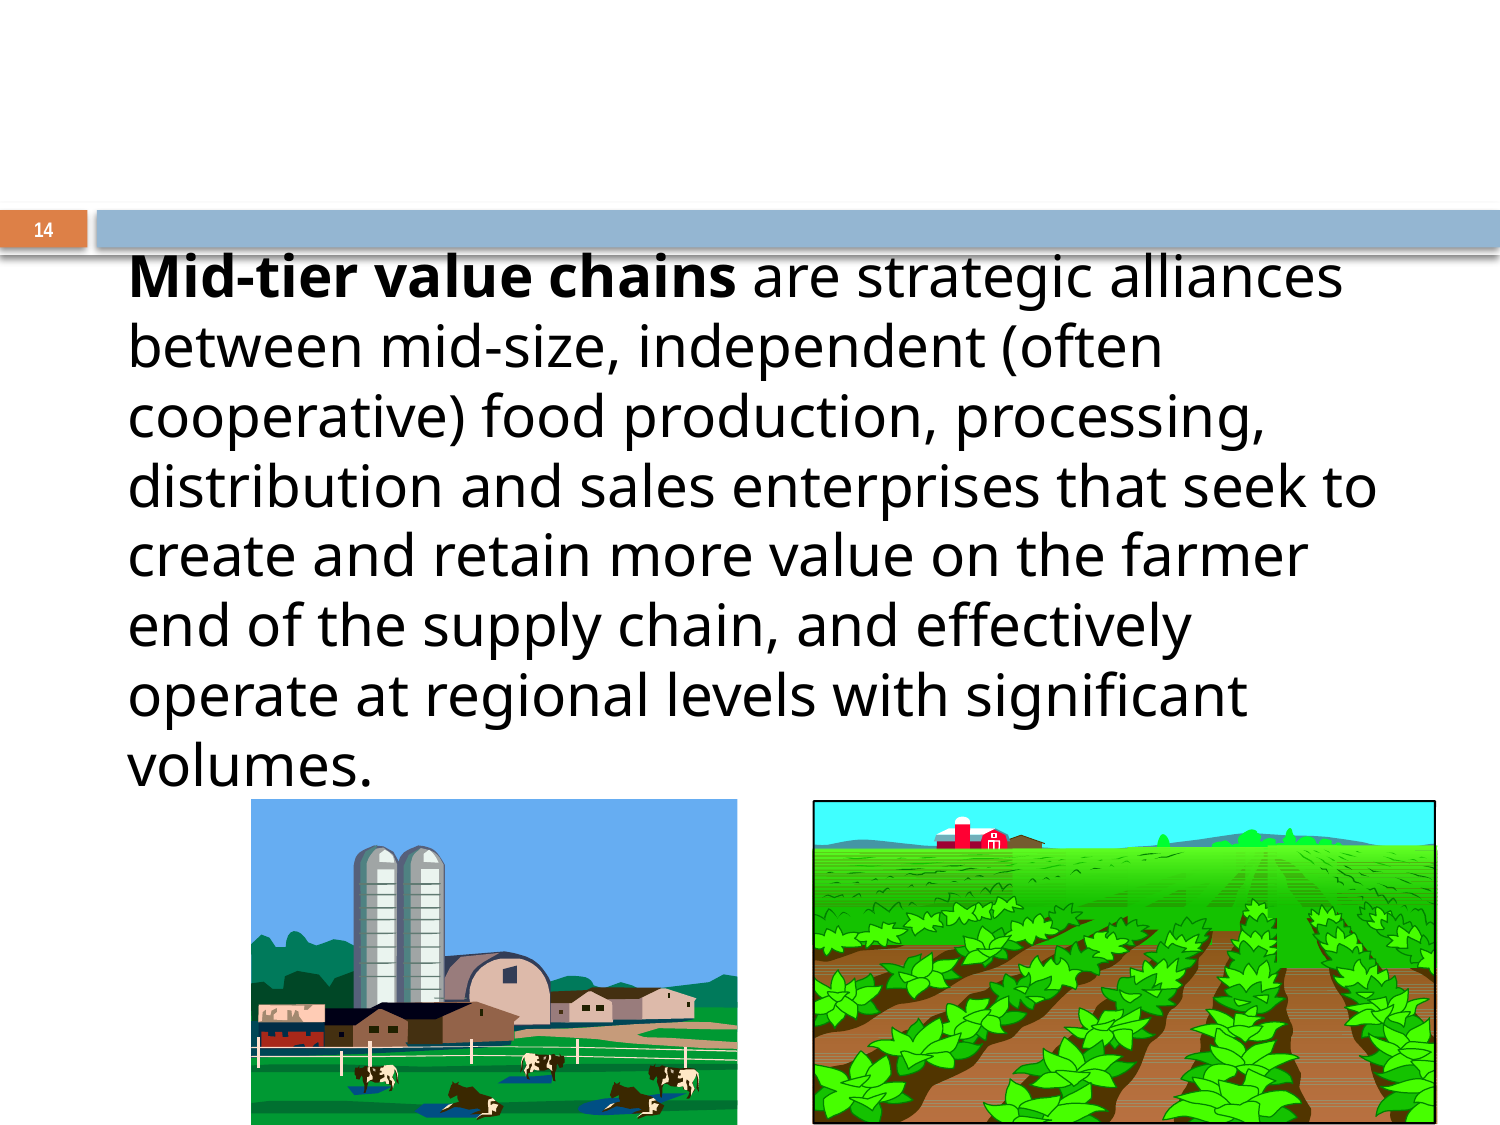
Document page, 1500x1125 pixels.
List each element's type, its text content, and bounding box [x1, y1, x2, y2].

slide_number 14 [0, 208, 88, 249]
title Mid-tier value chains are strategic alliances between mid-size, independent (often cooperative) food production, processing, distribution and sales enterprises that seek to create and retain more value on the farmer end of the supply chain, and effectively operate at regional levels with significant volumes. [112, 200, 1425, 838]
picture [249, 799, 738, 1125]
picture [812, 799, 1438, 1125]
